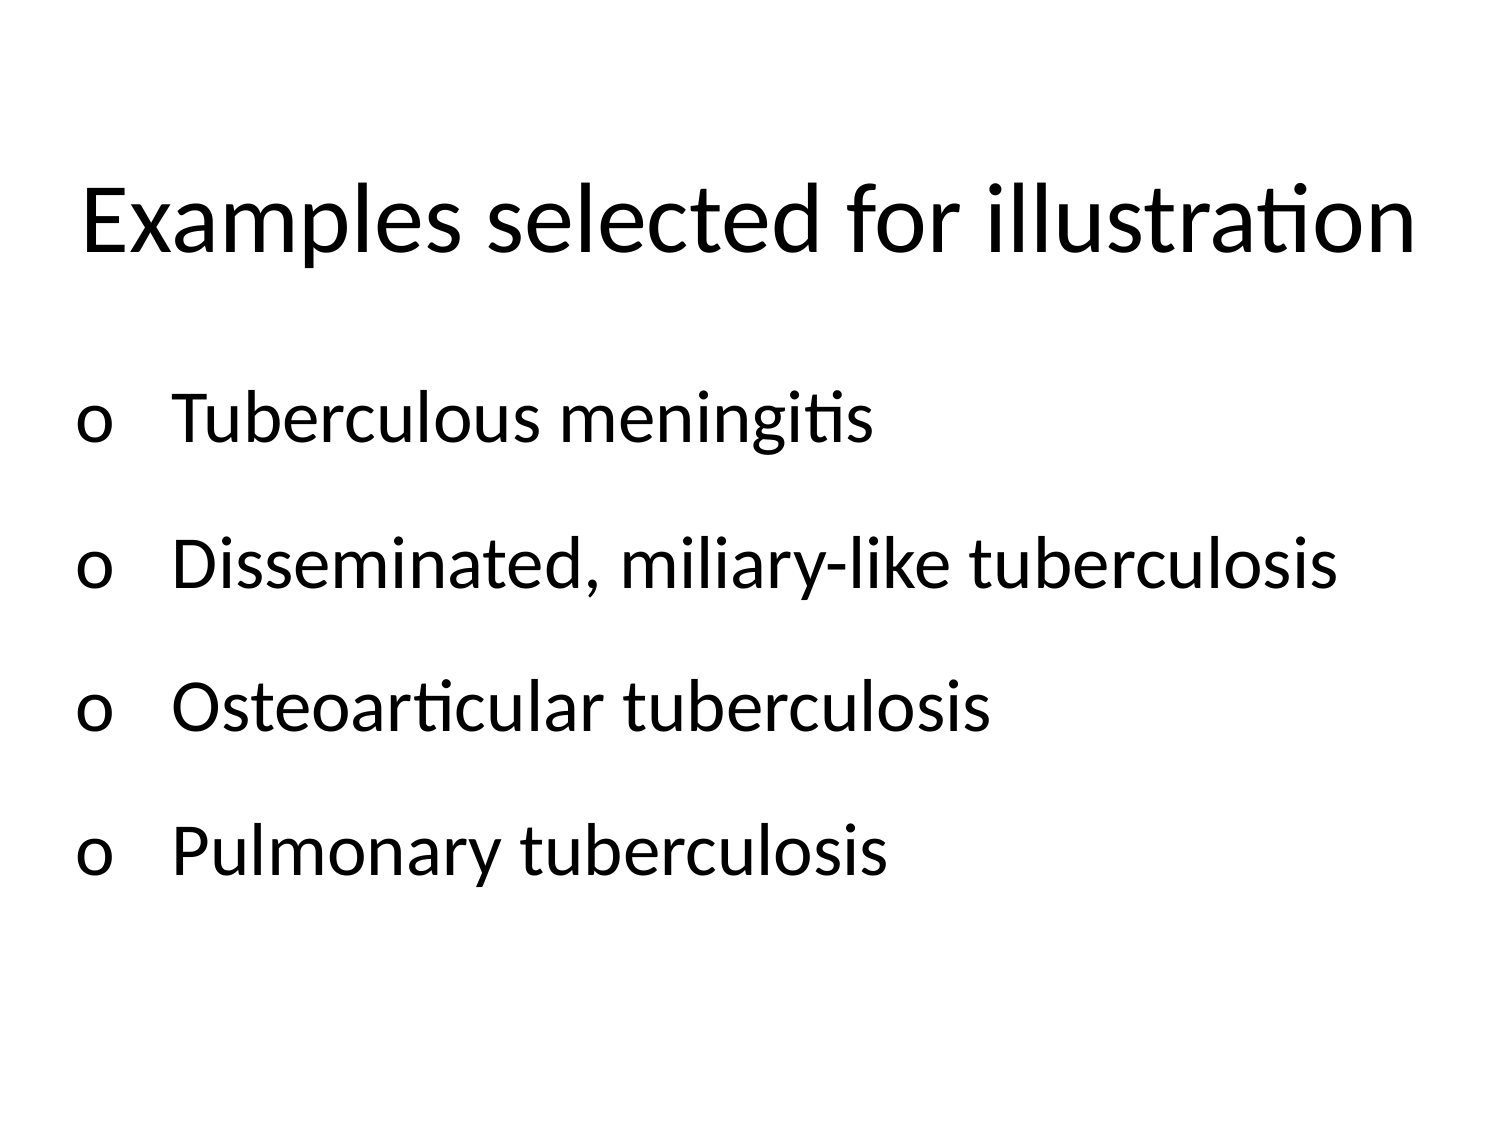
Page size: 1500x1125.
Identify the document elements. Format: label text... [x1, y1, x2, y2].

table_cell o [60, 811, 157, 901]
table_cell Tuberculous meningitis [157, 378, 1440, 525]
table_cell o [60, 525, 157, 668]
table_cell o [60, 378, 157, 525]
table_header Examples selected for illustration [60, 170, 1440, 378]
table_cell Pulmonary tuberculosis [157, 811, 1440, 901]
table_cell Osteoarticular tuberculosis [157, 668, 1440, 811]
table_cell Disseminated, miliary-like tuberculosis [157, 525, 1440, 668]
table_cell o [60, 668, 157, 811]
